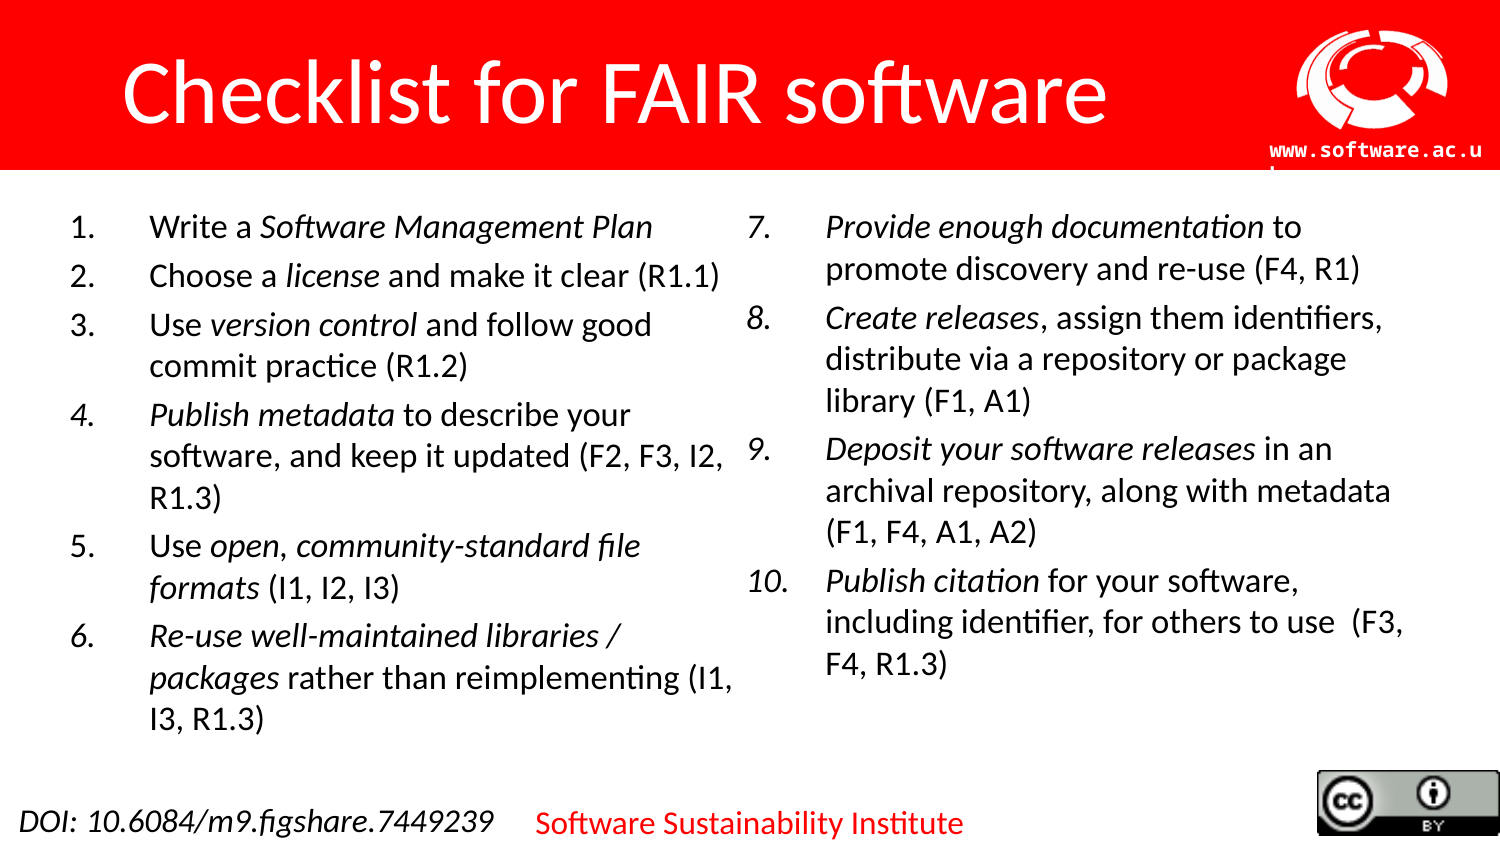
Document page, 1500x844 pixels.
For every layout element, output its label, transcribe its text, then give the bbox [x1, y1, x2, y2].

picture [1291, 17, 1453, 137]
text_box DOI: 10.6084/m9.figshare.7449239 [3, 791, 510, 844]
picture [1317, 770, 1500, 836]
list Write a Software Management Plan Choose a license and make it clear (R1.1) Use version control and follow good commit practice (R1.2) Publish metadata to describe your software, and keep it updated (F2, F3, I2, R1.3) Use open, community-standard file formats (I1, I2, I3) Re-use well-maintained libraries / packages rather than reimplementing (I1, I3, R1.3) Provide enough documentation to promote discovery and re-use (F4, R1) Create releases, assign them identifiers, distribute via a repository or package library (F1, A1) Deposit your software releases in an archival repository, along with metadata (F1, F4, A1, A2) Publish citation for your software, including identifier, for others to use (F3, F4, R1.3) [54, 196, 1425, 754]
title Checklist for FAIR software [51, 16, 1182, 157]
